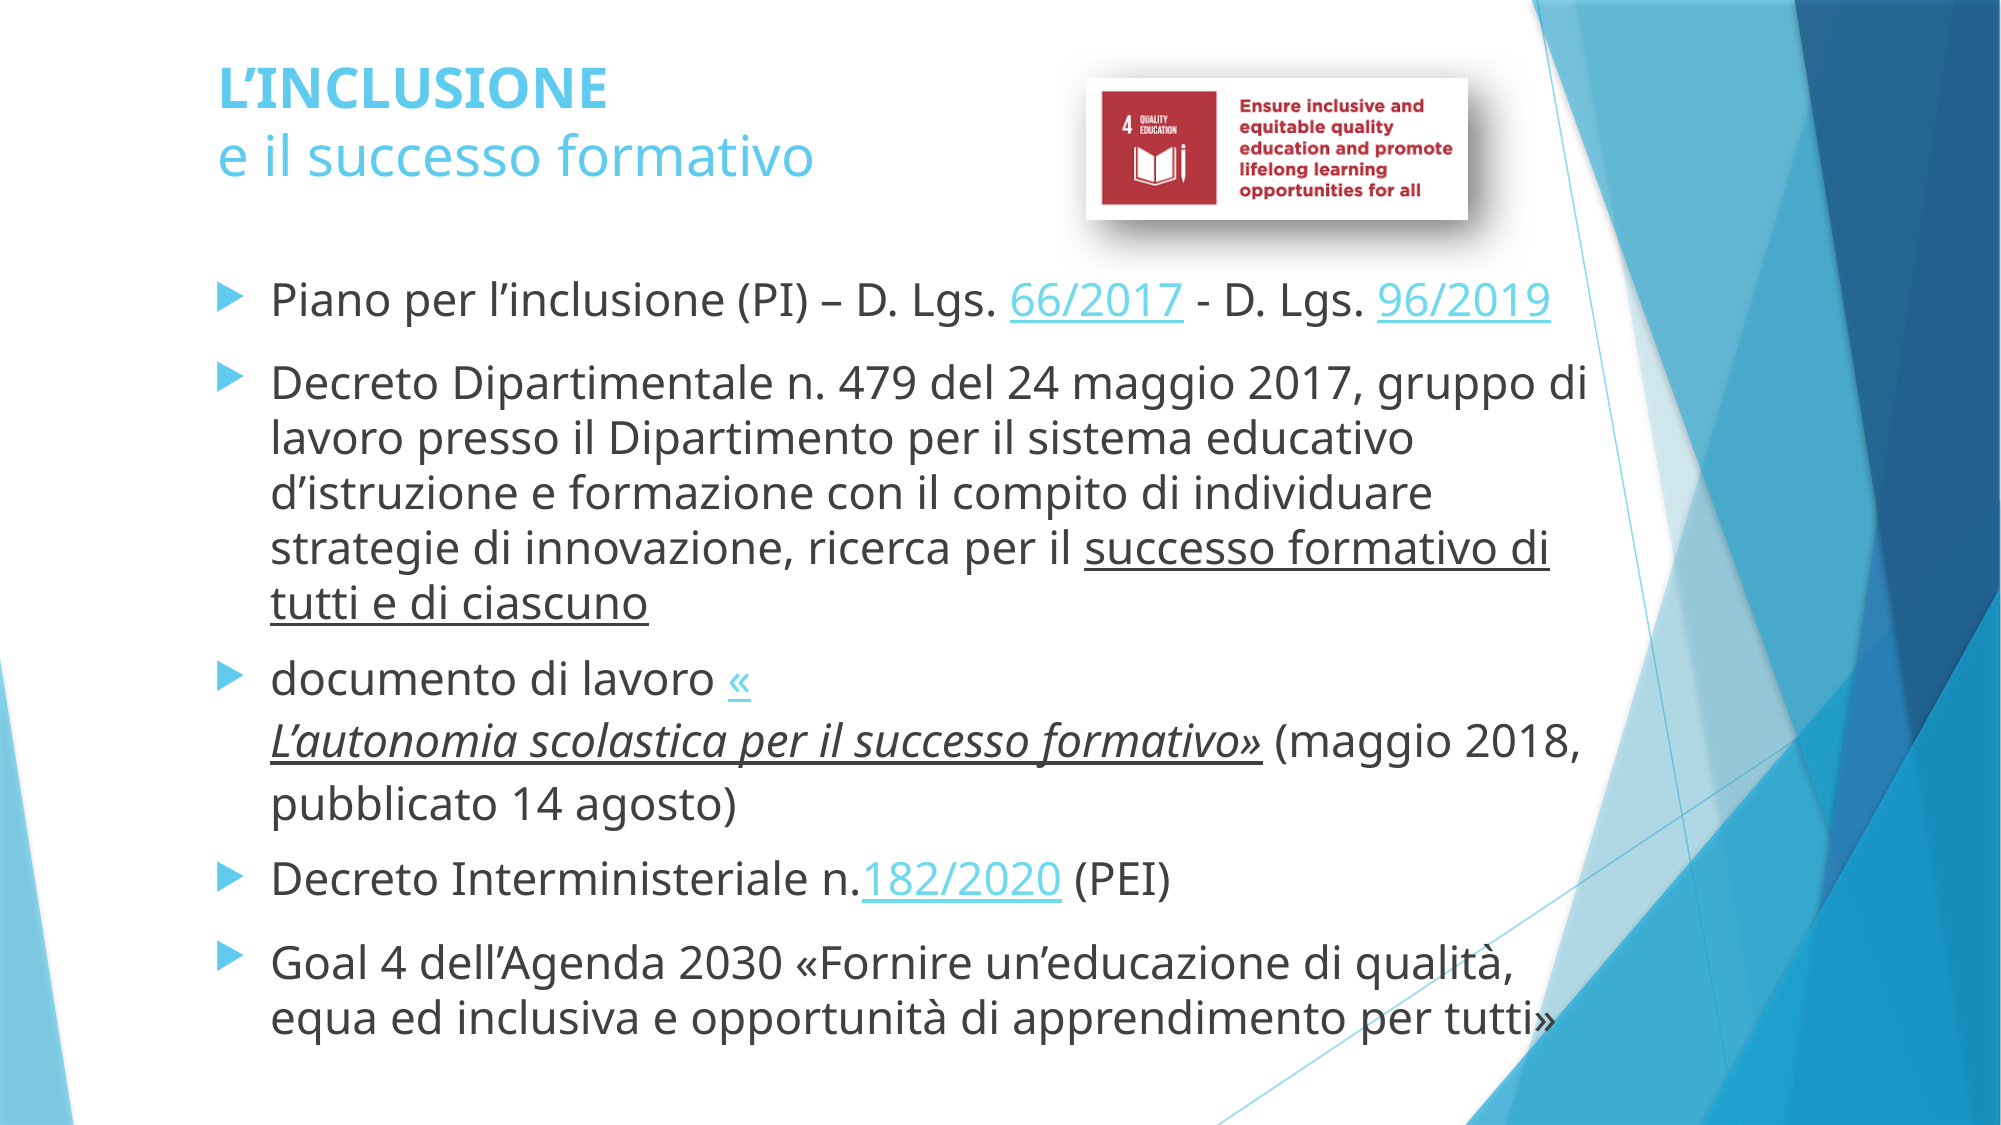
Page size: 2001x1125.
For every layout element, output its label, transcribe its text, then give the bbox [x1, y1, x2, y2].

title L’INCLUSIONE e il successo formativo [202, 45, 1428, 197]
list Piano per l’inclusione (PI) – D. Lgs. 66/2017 - D. Lgs. 96/2019 Decreto Dipartimentale n. 479 del 24 maggio 2017, gruppo di lavoro presso il Dipartimento per il sistema educativo d’istruzione e formazione con il compito di individuare strategie di innovazione, ricerca per il successo formativo di tutti e di ciascuno documento di lavoro «L’autonomia scolastica per il successo formativo» (maggio 2018, pubblicato 14 agosto) Decreto Interministeriale n.182/2020 (PEI) Goal 4 dell’Agenda 2030 «Fornire un’educazione di qualità, equa ed inclusiva e opportunità di apprendimento per tutti» [198, 263, 1611, 1114]
picture [1086, 77, 1469, 221]
